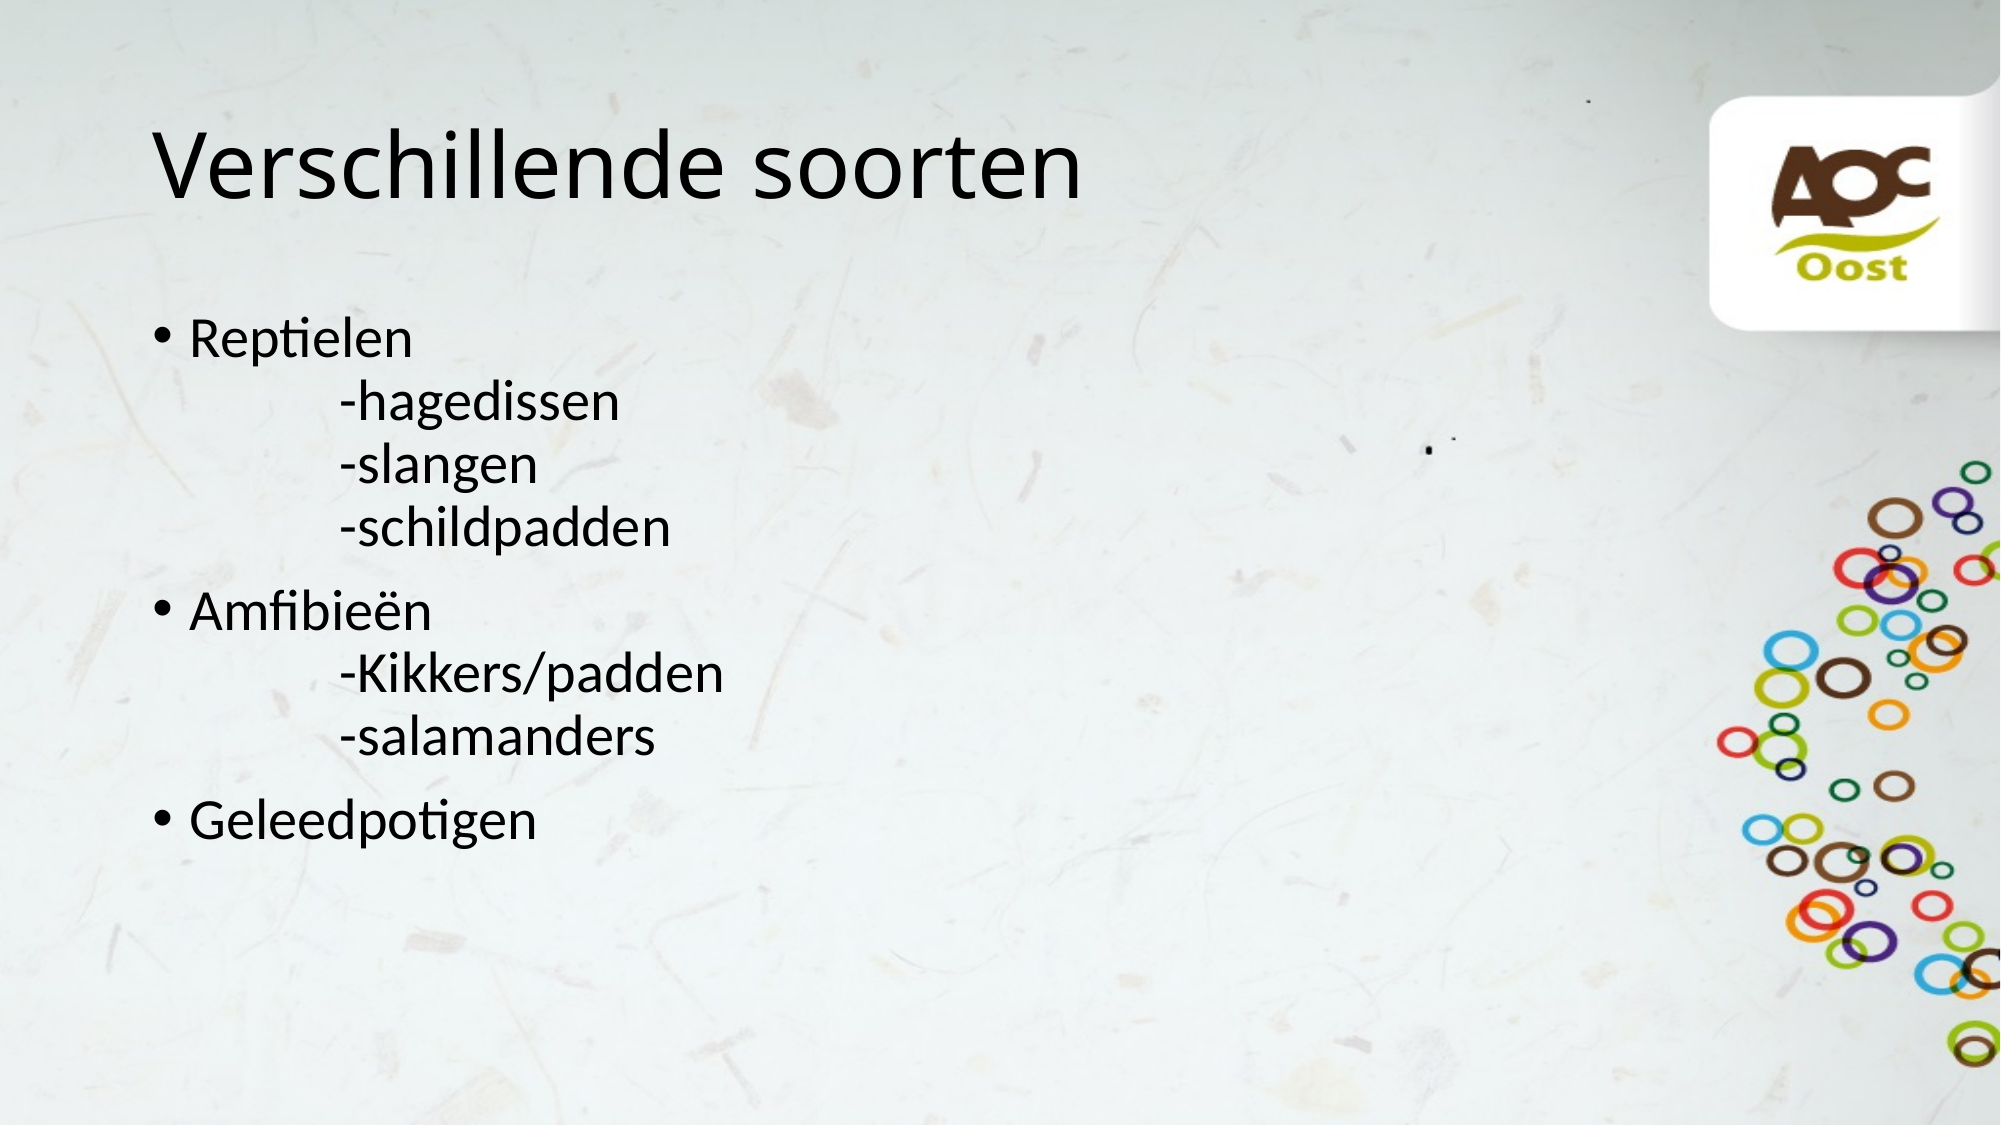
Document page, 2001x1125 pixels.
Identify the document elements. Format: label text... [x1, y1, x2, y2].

picture [0, 0, 2001, 1125]
list Reptielen -hagedissen -slangen -schildpadden Amfibieën -Kikkers/padden -salamanders Geleedpotigen [137, 299, 1863, 1014]
title Verschillende soorten [137, 59, 1863, 278]
